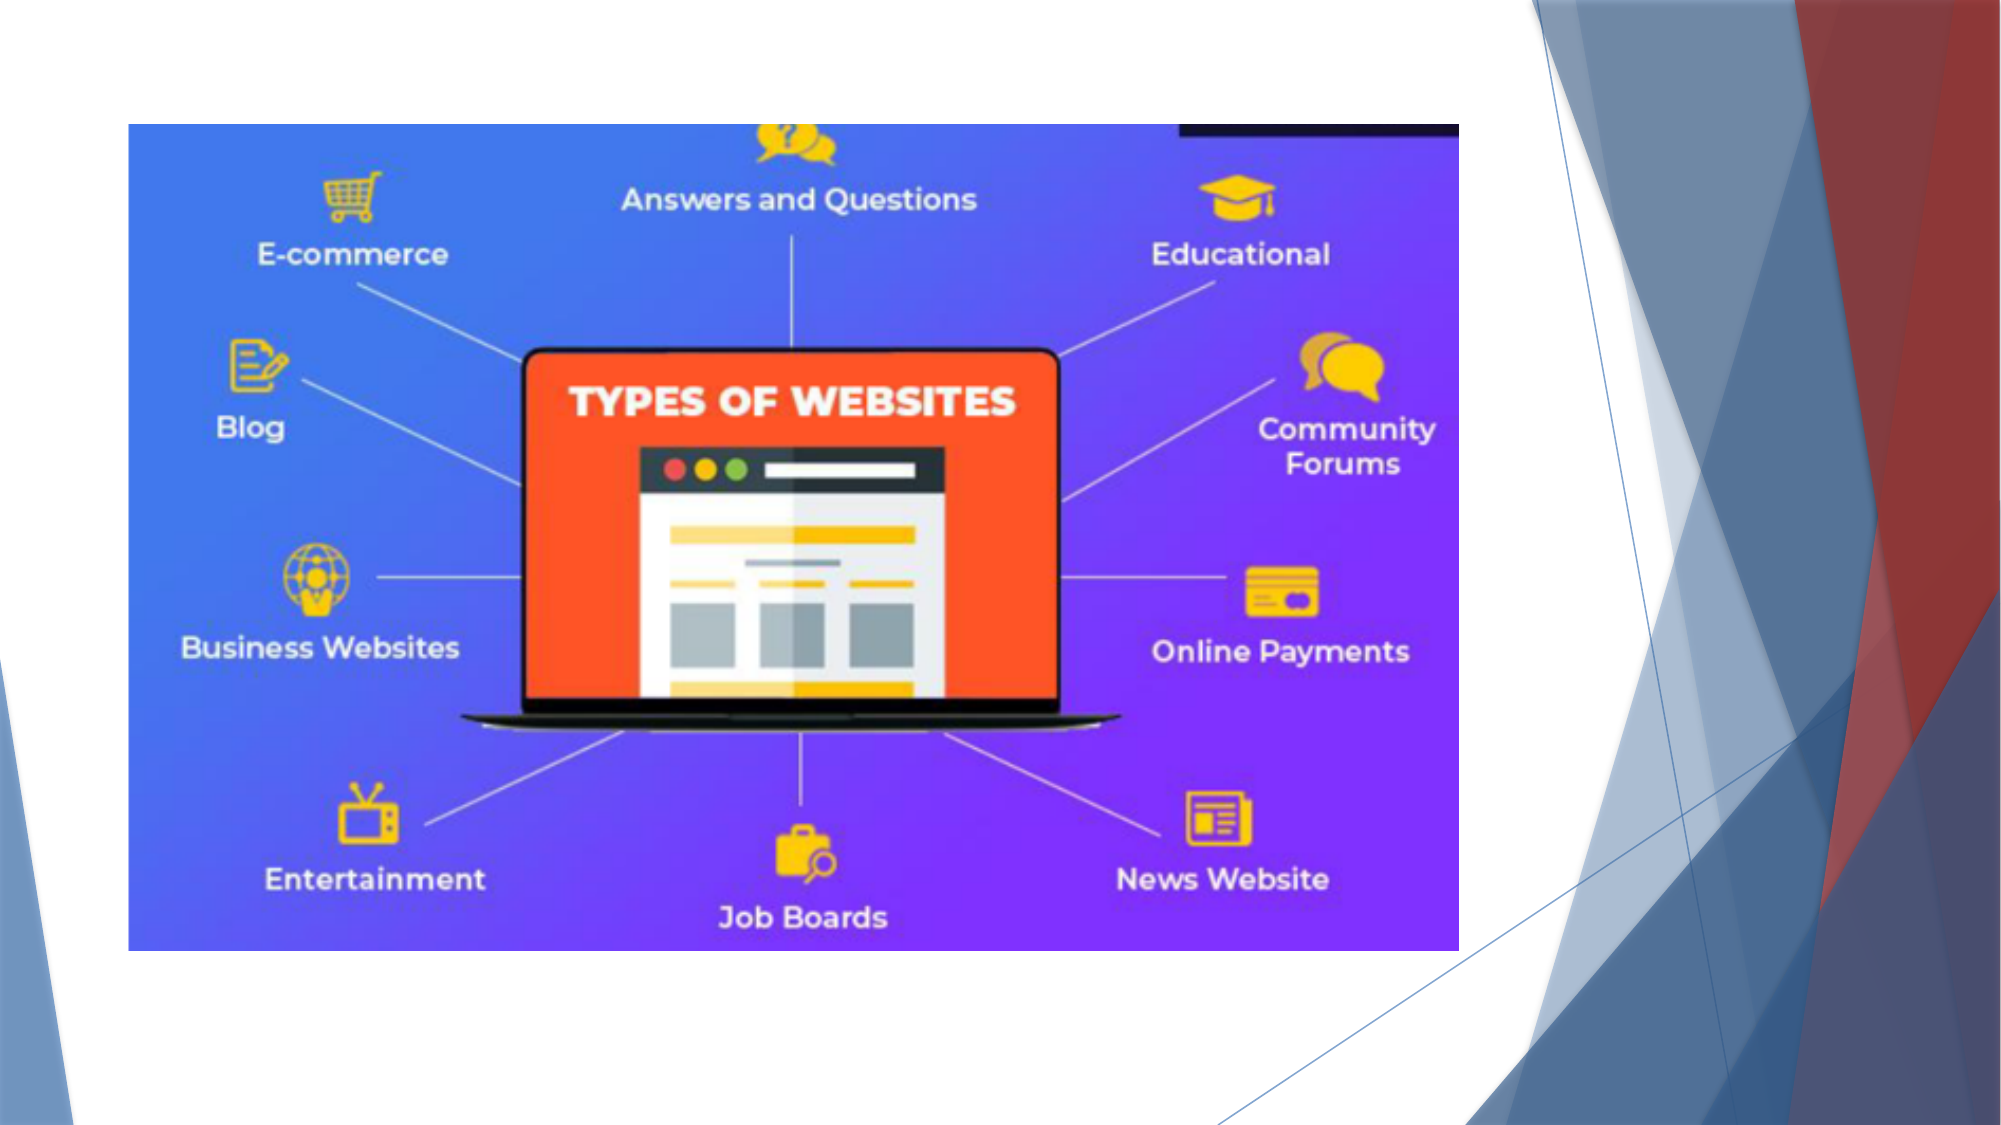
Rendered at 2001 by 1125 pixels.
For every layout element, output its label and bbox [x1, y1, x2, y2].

list [126, 123, 1459, 951]
